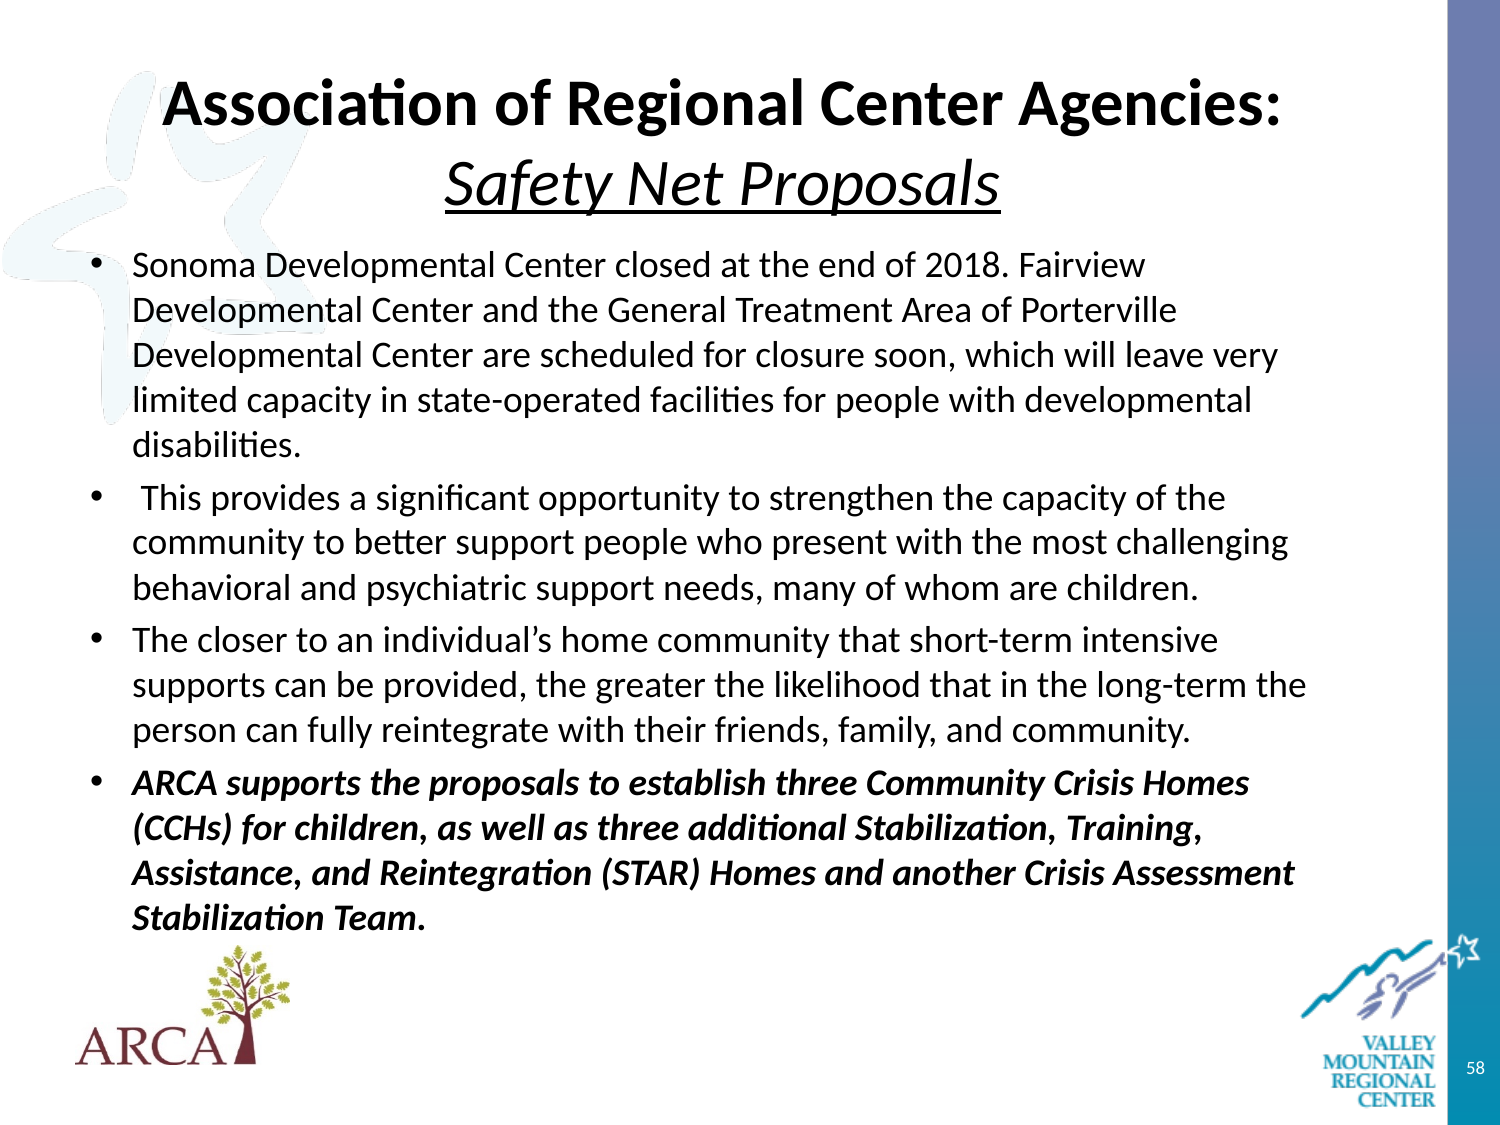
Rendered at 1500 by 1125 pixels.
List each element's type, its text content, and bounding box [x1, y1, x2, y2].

slide_number 58 [1445, 1009, 1500, 1125]
picture [74, 945, 290, 1065]
list Sonoma Developmental Center closed at the end of 2018. Fairview Developmental Center and the General Treatment Area of Porterville Developmental Center are scheduled for closure soon, which will leave very limited capacity in state-operated facilities for people with developmental disabilities. This provides a significant opportunity to strengthen the capacity of the community to better support people who present with the most challenging behavioral and psychiatric support needs, many of whom are children. The closer to an individual’s home community that short-term intensive supports can be provided, the greater the likelihood that in the long-term the person can fully reintegrate with their friends, family, and community. ARCA supports the proposals to establish three Community Crisis Homes (CCHs) for children, as well as three additional Stabilization, Training, Assistance, and Reintegration (STAR) Homes and another Crisis Assessment Stabilization Team. [75, 232, 1369, 975]
title Association of Regional Center Agencies: Safety Net Proposals [75, 45, 1371, 233]
